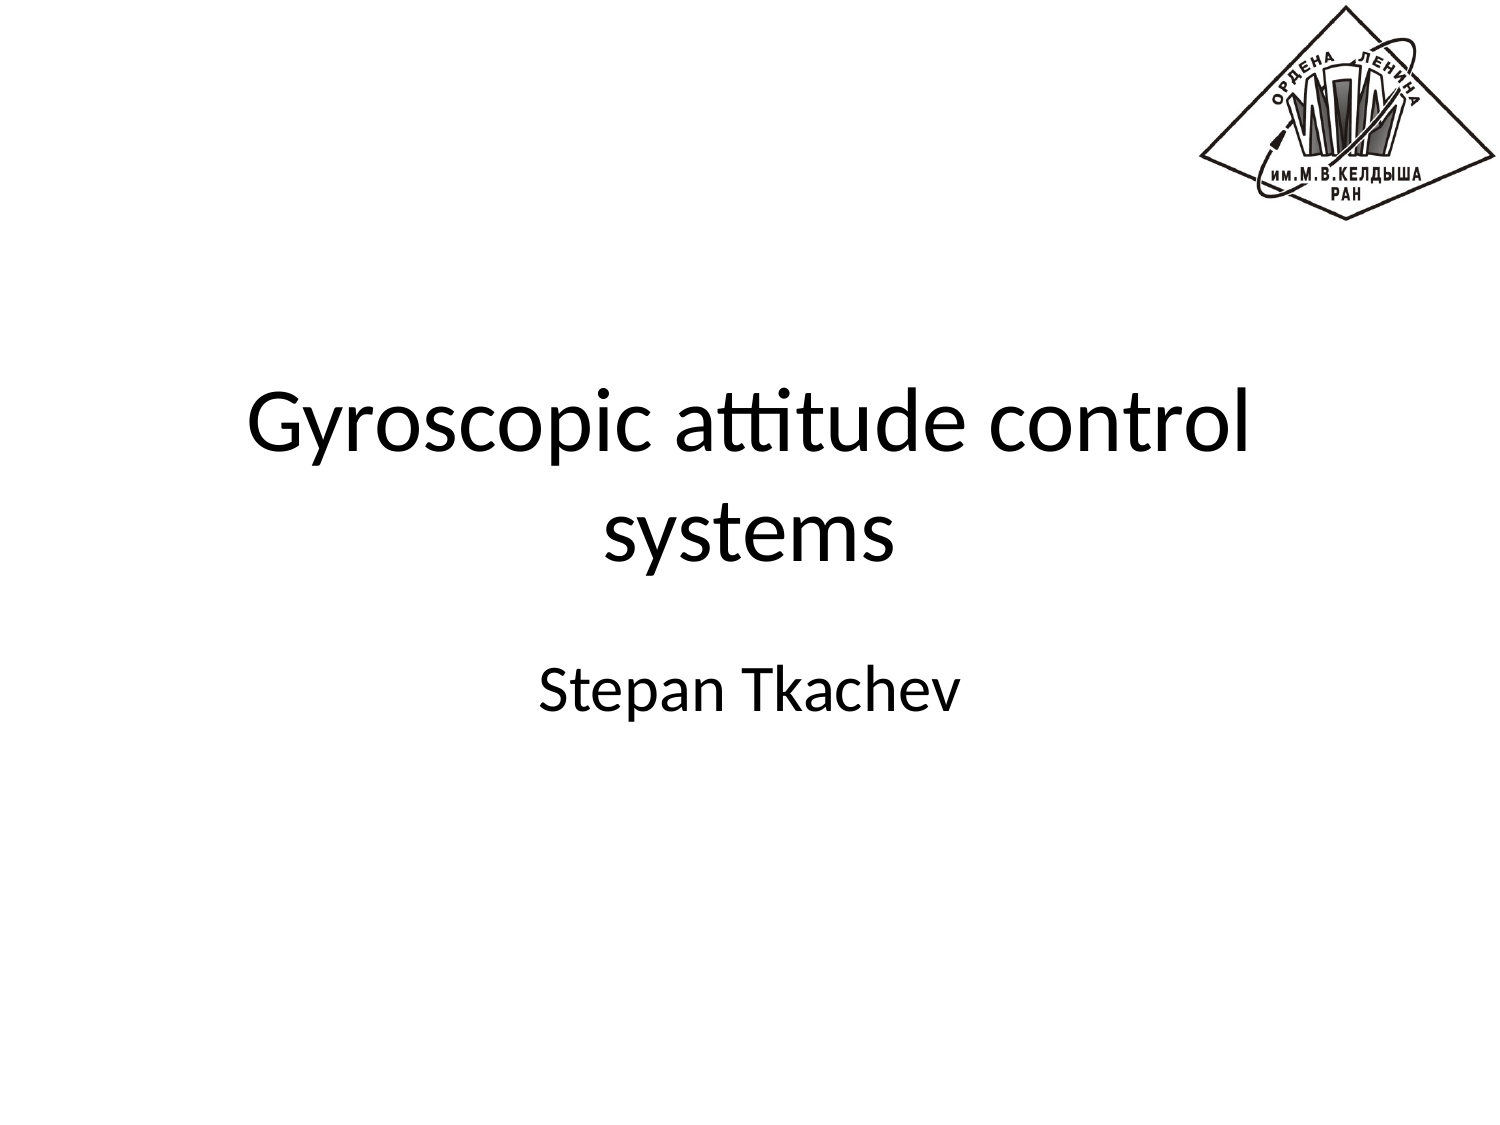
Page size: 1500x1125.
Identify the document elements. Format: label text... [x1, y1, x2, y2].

picture [1192, 0, 1500, 225]
title Gyroscopic attitude control systems [112, 349, 1388, 591]
subtitle Stepan Tkachev [225, 637, 1275, 925]
